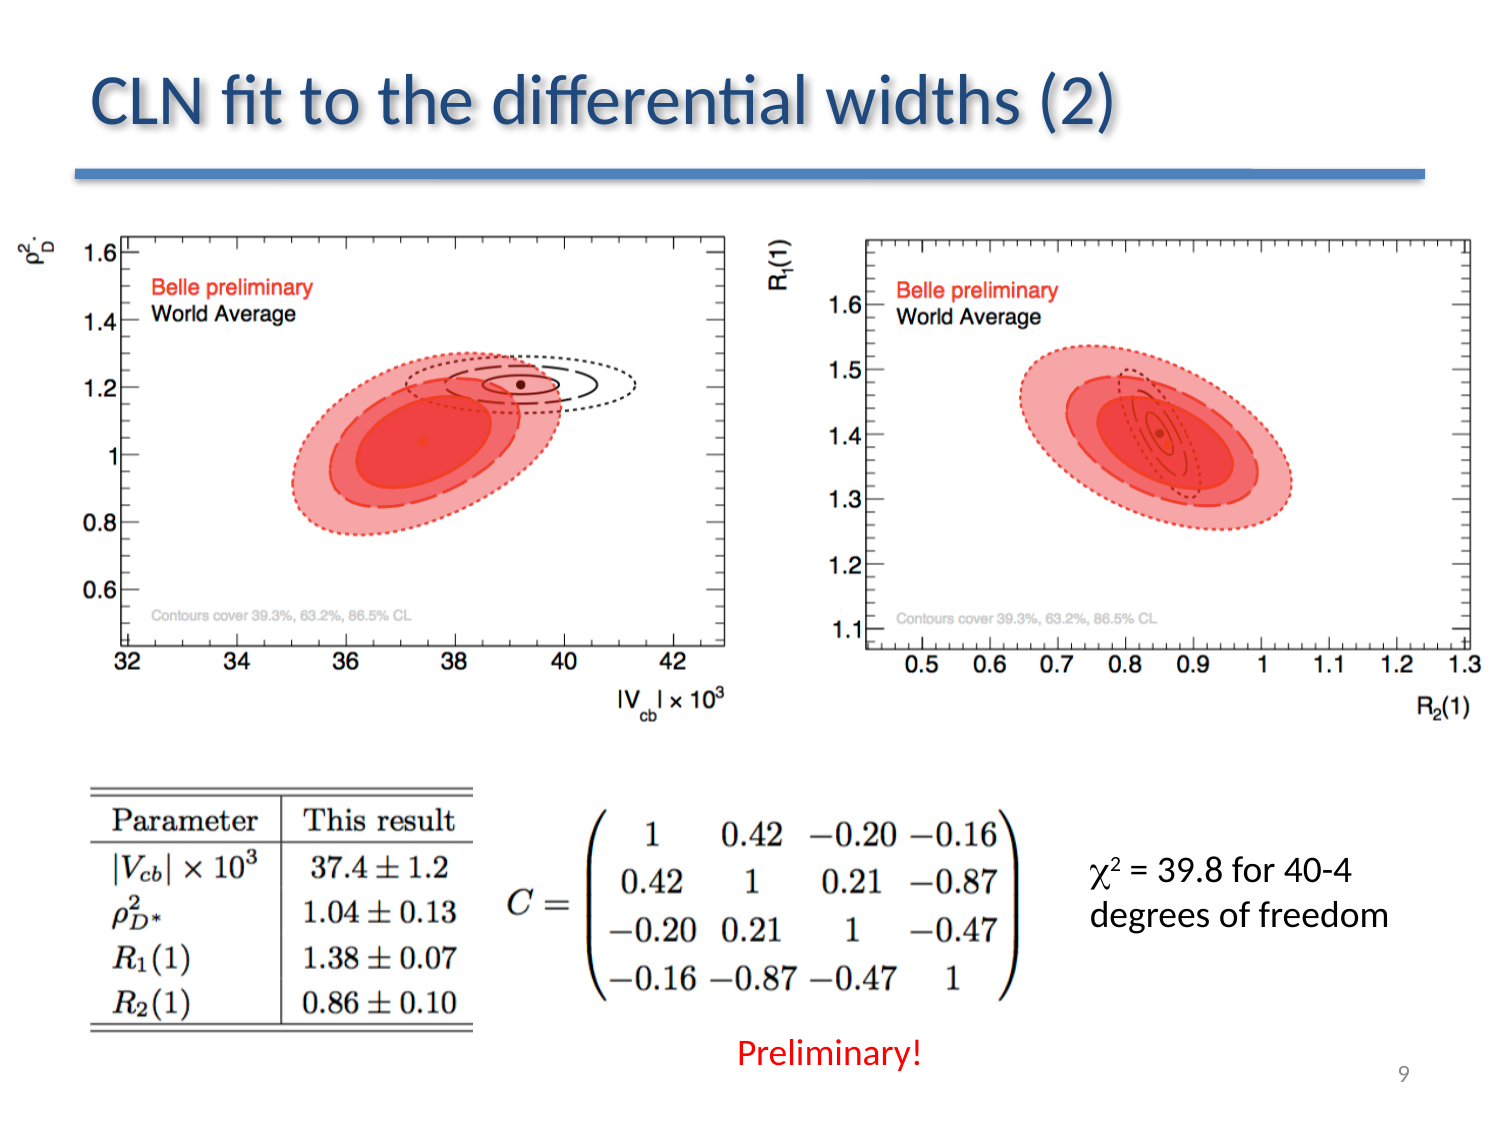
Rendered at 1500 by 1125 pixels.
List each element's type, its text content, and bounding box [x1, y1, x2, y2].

picture [754, 221, 1490, 734]
slide_number 9 [1074, 1042, 1425, 1103]
picture [2, 221, 737, 734]
text_box Preliminary! [722, 1029, 969, 1081]
picture [490, 784, 1030, 1021]
title CLN fit to the differential widths (2) [75, 45, 1425, 147]
text_box c2 = 39.8 for 40-4 degrees of freedom [1074, 837, 1425, 943]
picture [74, 776, 473, 1043]
